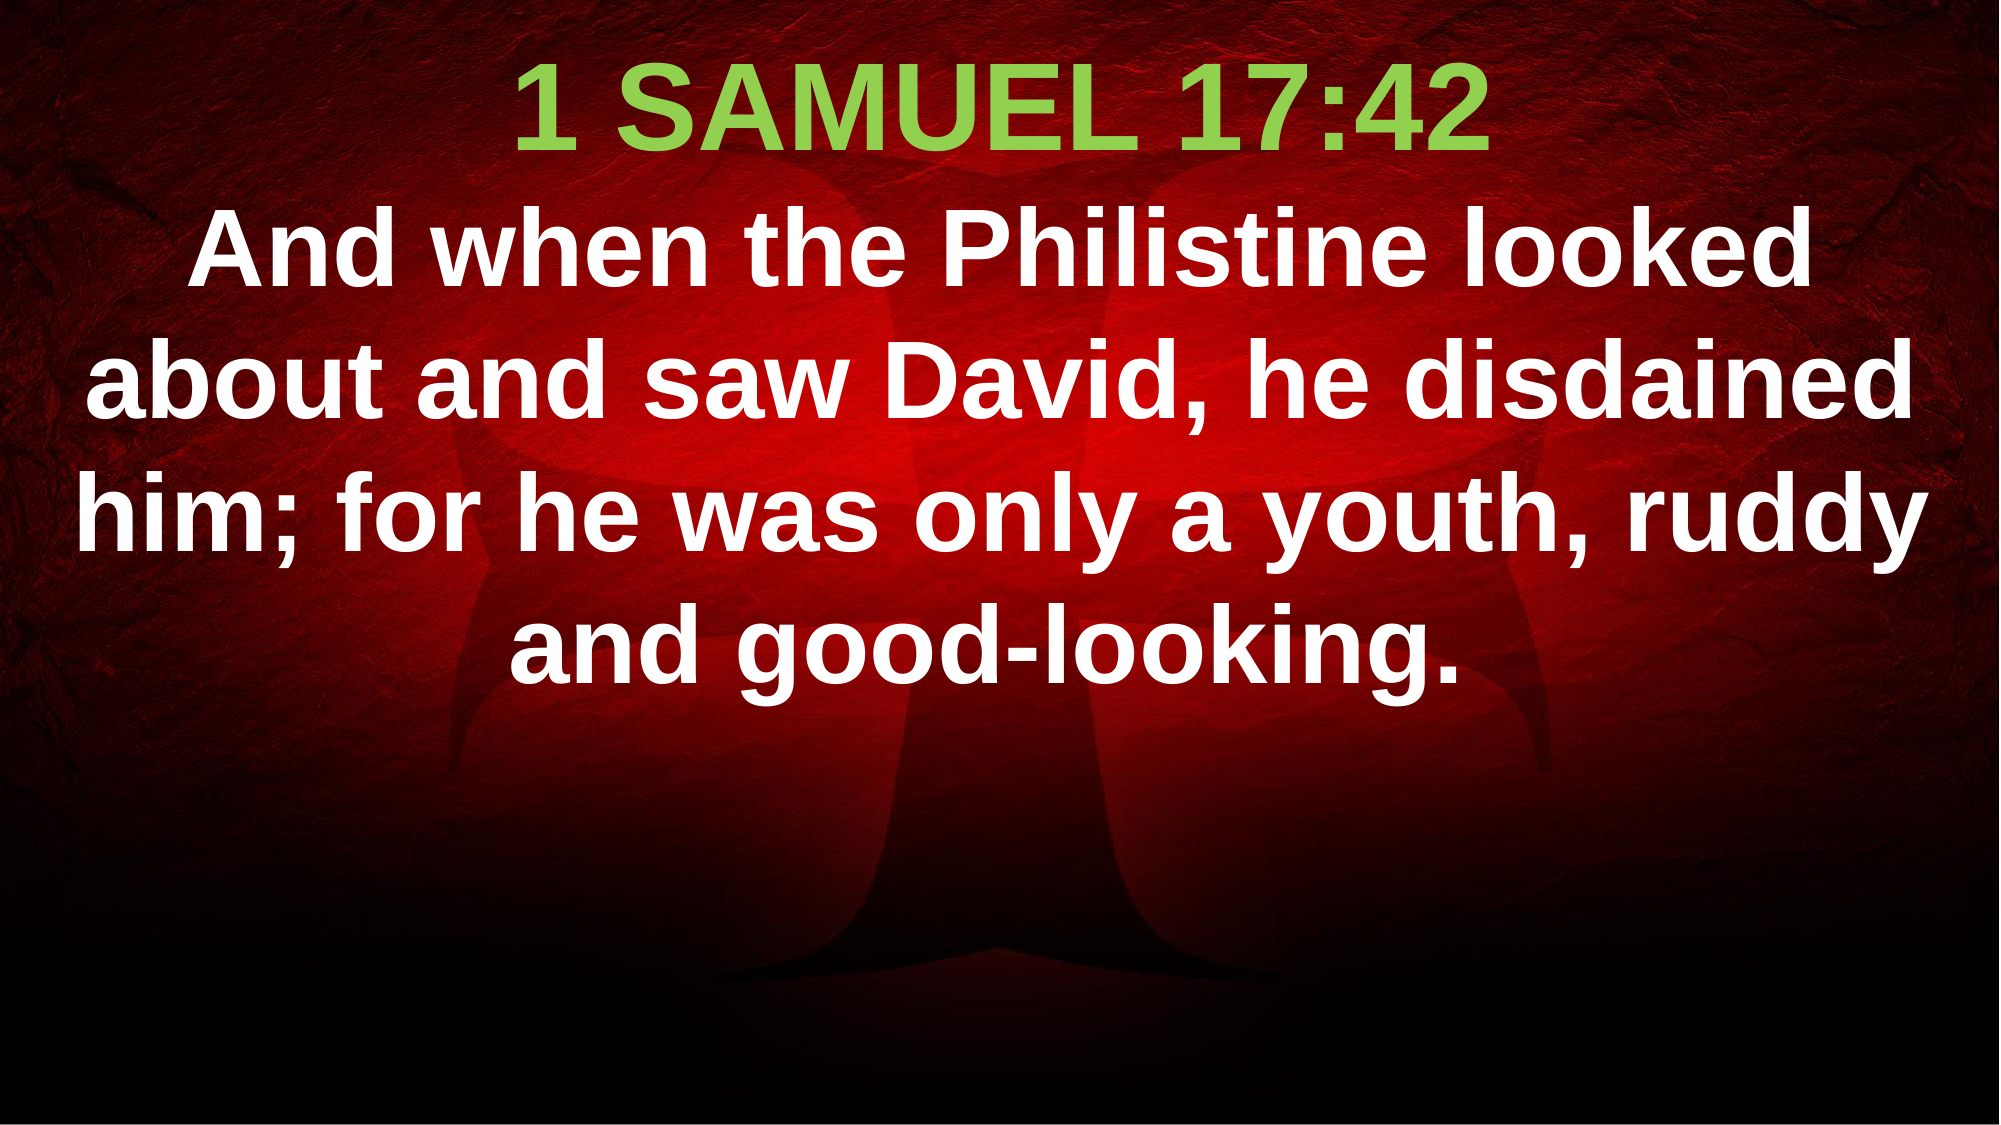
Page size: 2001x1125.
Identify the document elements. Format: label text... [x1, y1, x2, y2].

text_box 1 SAMUEL 17:42 And when the Philistine looked about and saw David, he disdained him; for he was only a youth, ruddy and good-looking. [48, 18, 1956, 714]
picture [0, 0, 2001, 1125]
